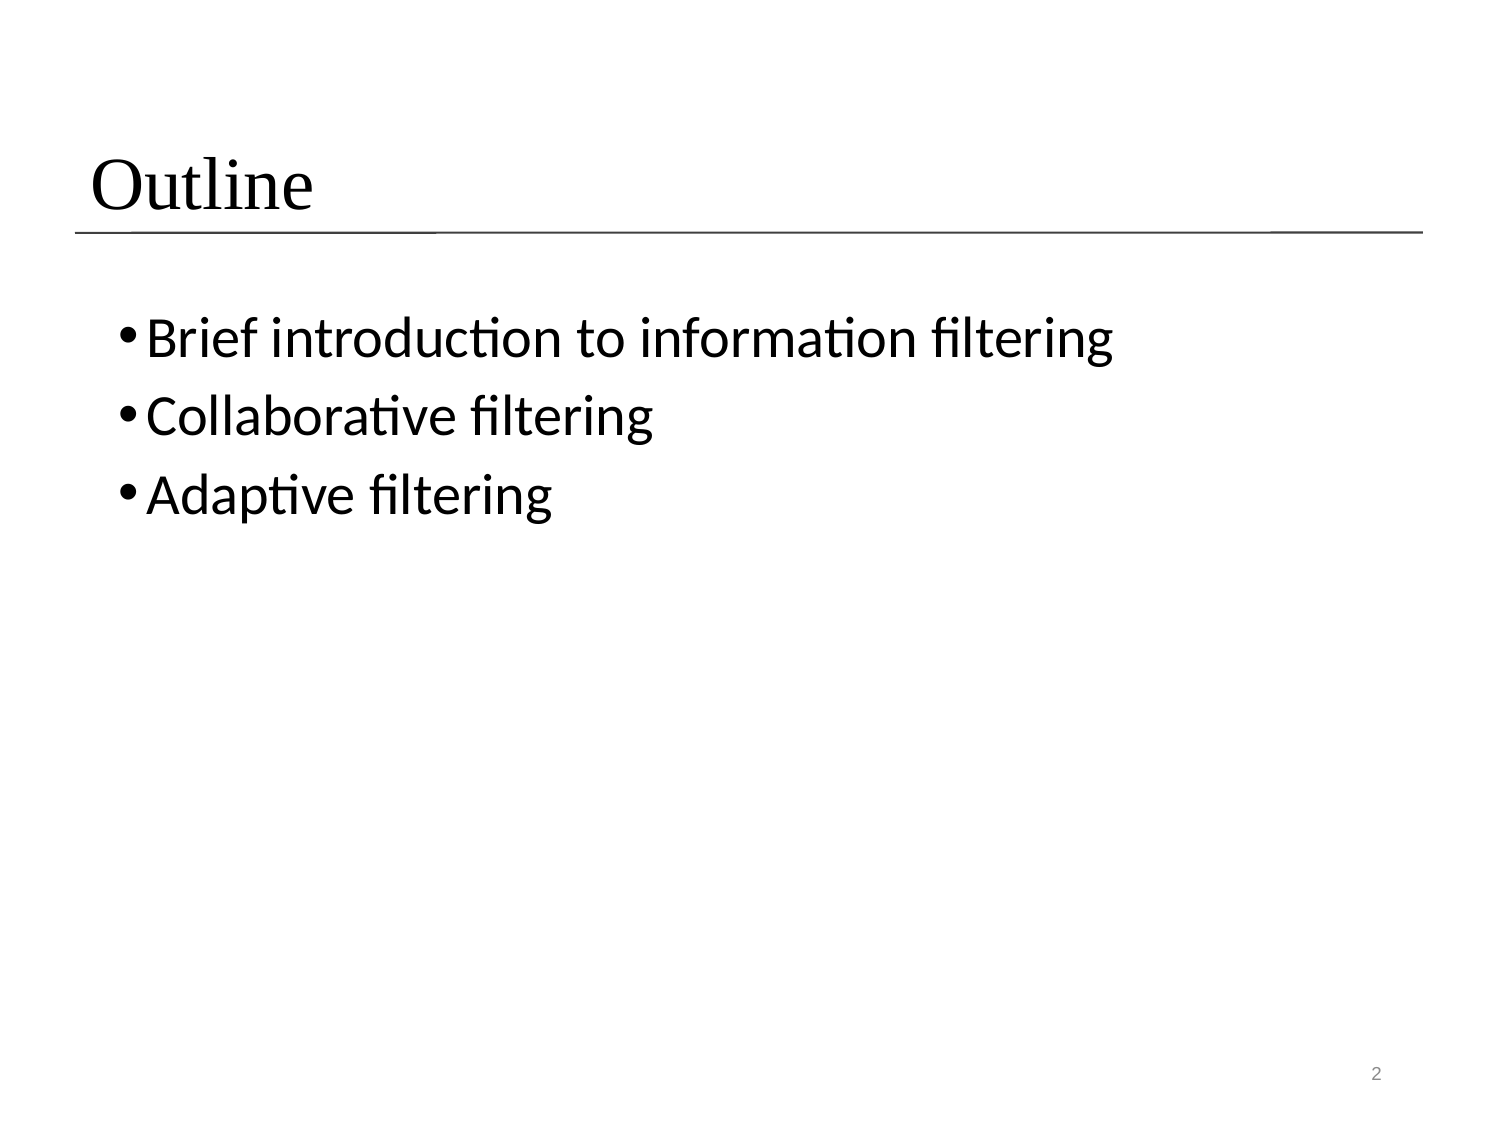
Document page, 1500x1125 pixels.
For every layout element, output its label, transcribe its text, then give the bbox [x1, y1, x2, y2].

list Brief introduction to information filtering Collaborative filtering Adaptive filtering [103, 299, 1397, 1014]
slide_number 2 [1059, 1042, 1397, 1103]
title Outline [75, 145, 1369, 225]
